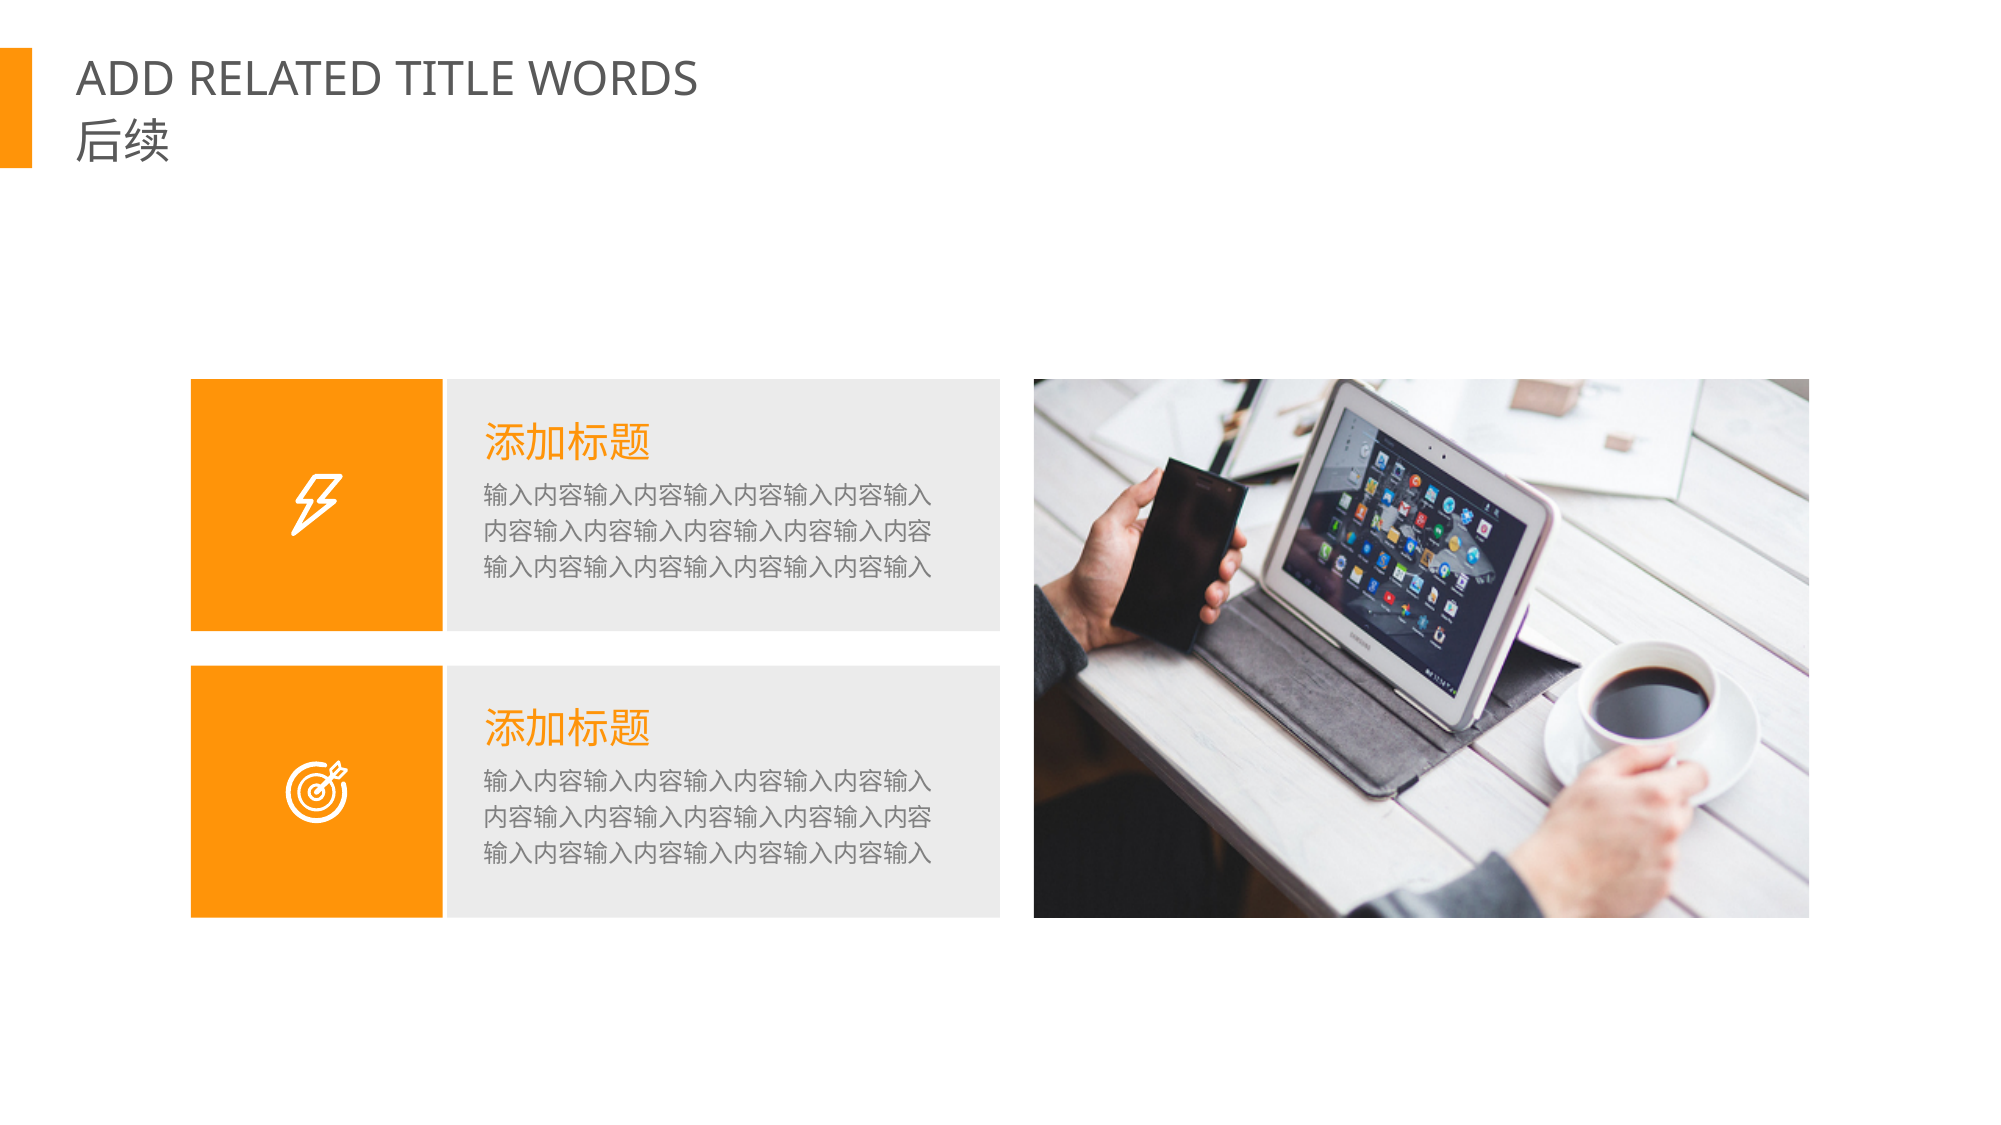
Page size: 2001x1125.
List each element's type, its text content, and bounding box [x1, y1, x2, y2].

text_box [1033, 378, 1810, 919]
text_box 后续 [75, 110, 487, 168]
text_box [447, 379, 1000, 632]
text_box ADD RELATED TITLE WORDS [75, 47, 789, 105]
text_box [190, 379, 443, 632]
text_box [447, 665, 1000, 918]
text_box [190, 665, 443, 918]
text_box [0, 47, 33, 169]
